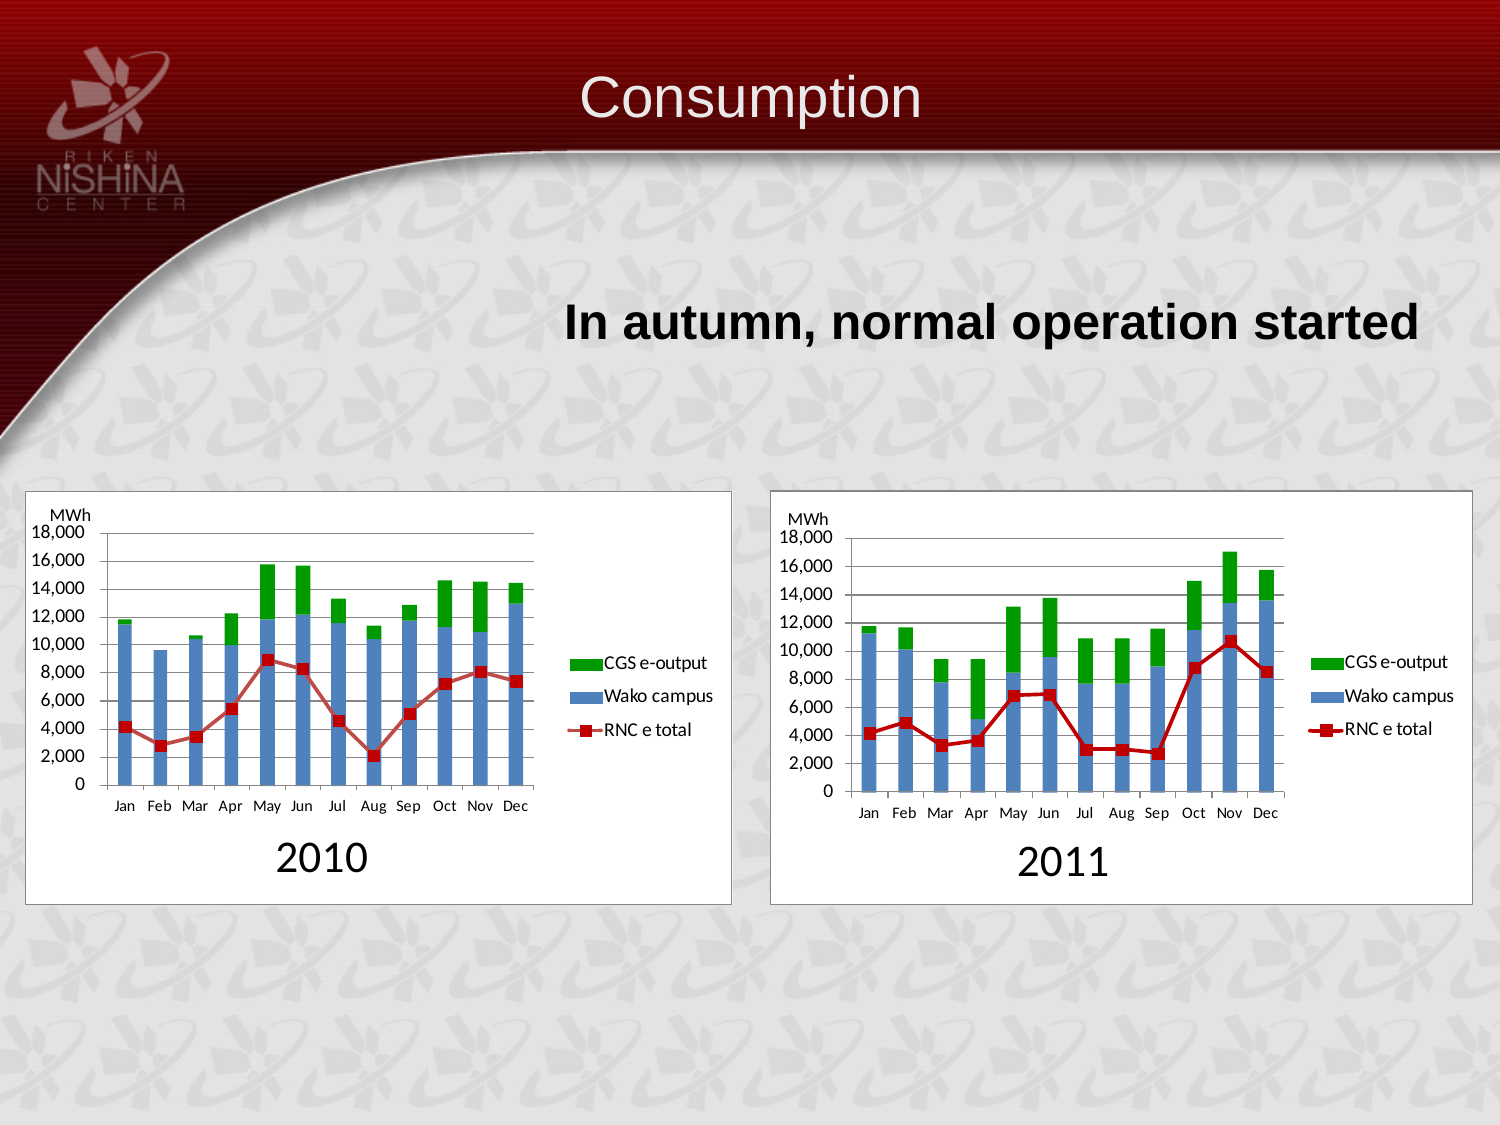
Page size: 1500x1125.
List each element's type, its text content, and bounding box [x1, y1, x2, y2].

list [768, 488, 1474, 906]
picture [0, 0, 1500, 1125]
list In autumn, normal operation started [548, 251, 1483, 357]
title Consumption [76, 0, 1427, 188]
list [23, 489, 733, 906]
